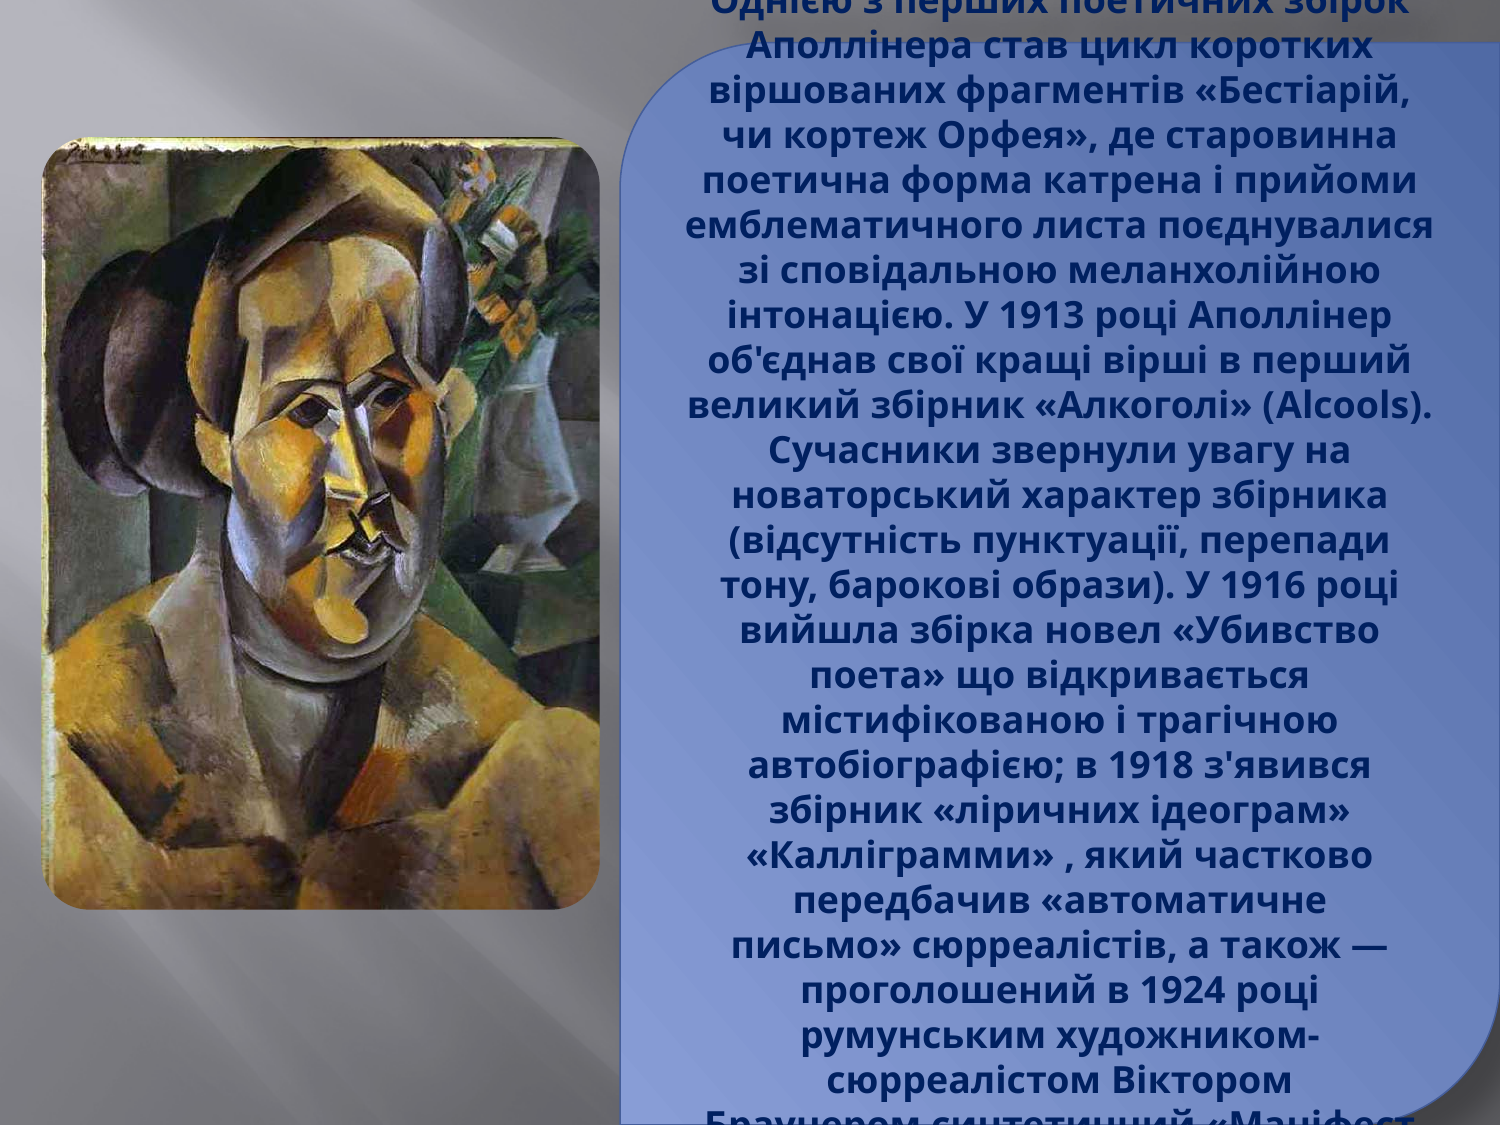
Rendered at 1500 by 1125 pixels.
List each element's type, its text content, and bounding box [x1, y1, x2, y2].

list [41, 136, 600, 910]
text_box Однією з перших поетичних збірок Аполлінера став цикл коротких віршованих фрагментів «Бестіарій, чи кортеж Орфея», де старовинна поетична форма катрена і прийоми емблематичного листа поєднувалися зі сповідальною меланхолійною інтонацією. У 1913 році Аполлінер об'єднав свої кращі вірші в перший великий збірник «Алкоголі» (Alcools). Сучасники звернули увагу на новаторський характер збірника (відсутність пунктуації, перепади тону, барокові образи). У 1916 році вийшла збірка новел «Убивство поета» що відкривається містифікованою і трагічною автобіографією; в 1918 з'явився збірник «ліричних ідеограм» «Калліграмми» , який частково передбачив «автоматичне письмо» сюрреалістів, а також — проголошений в 1924 році румунським художником-сюрреалістом Віктором Браунером синтетичний «Маніфест піктопоезіі». [619, 41, 1500, 1125]
